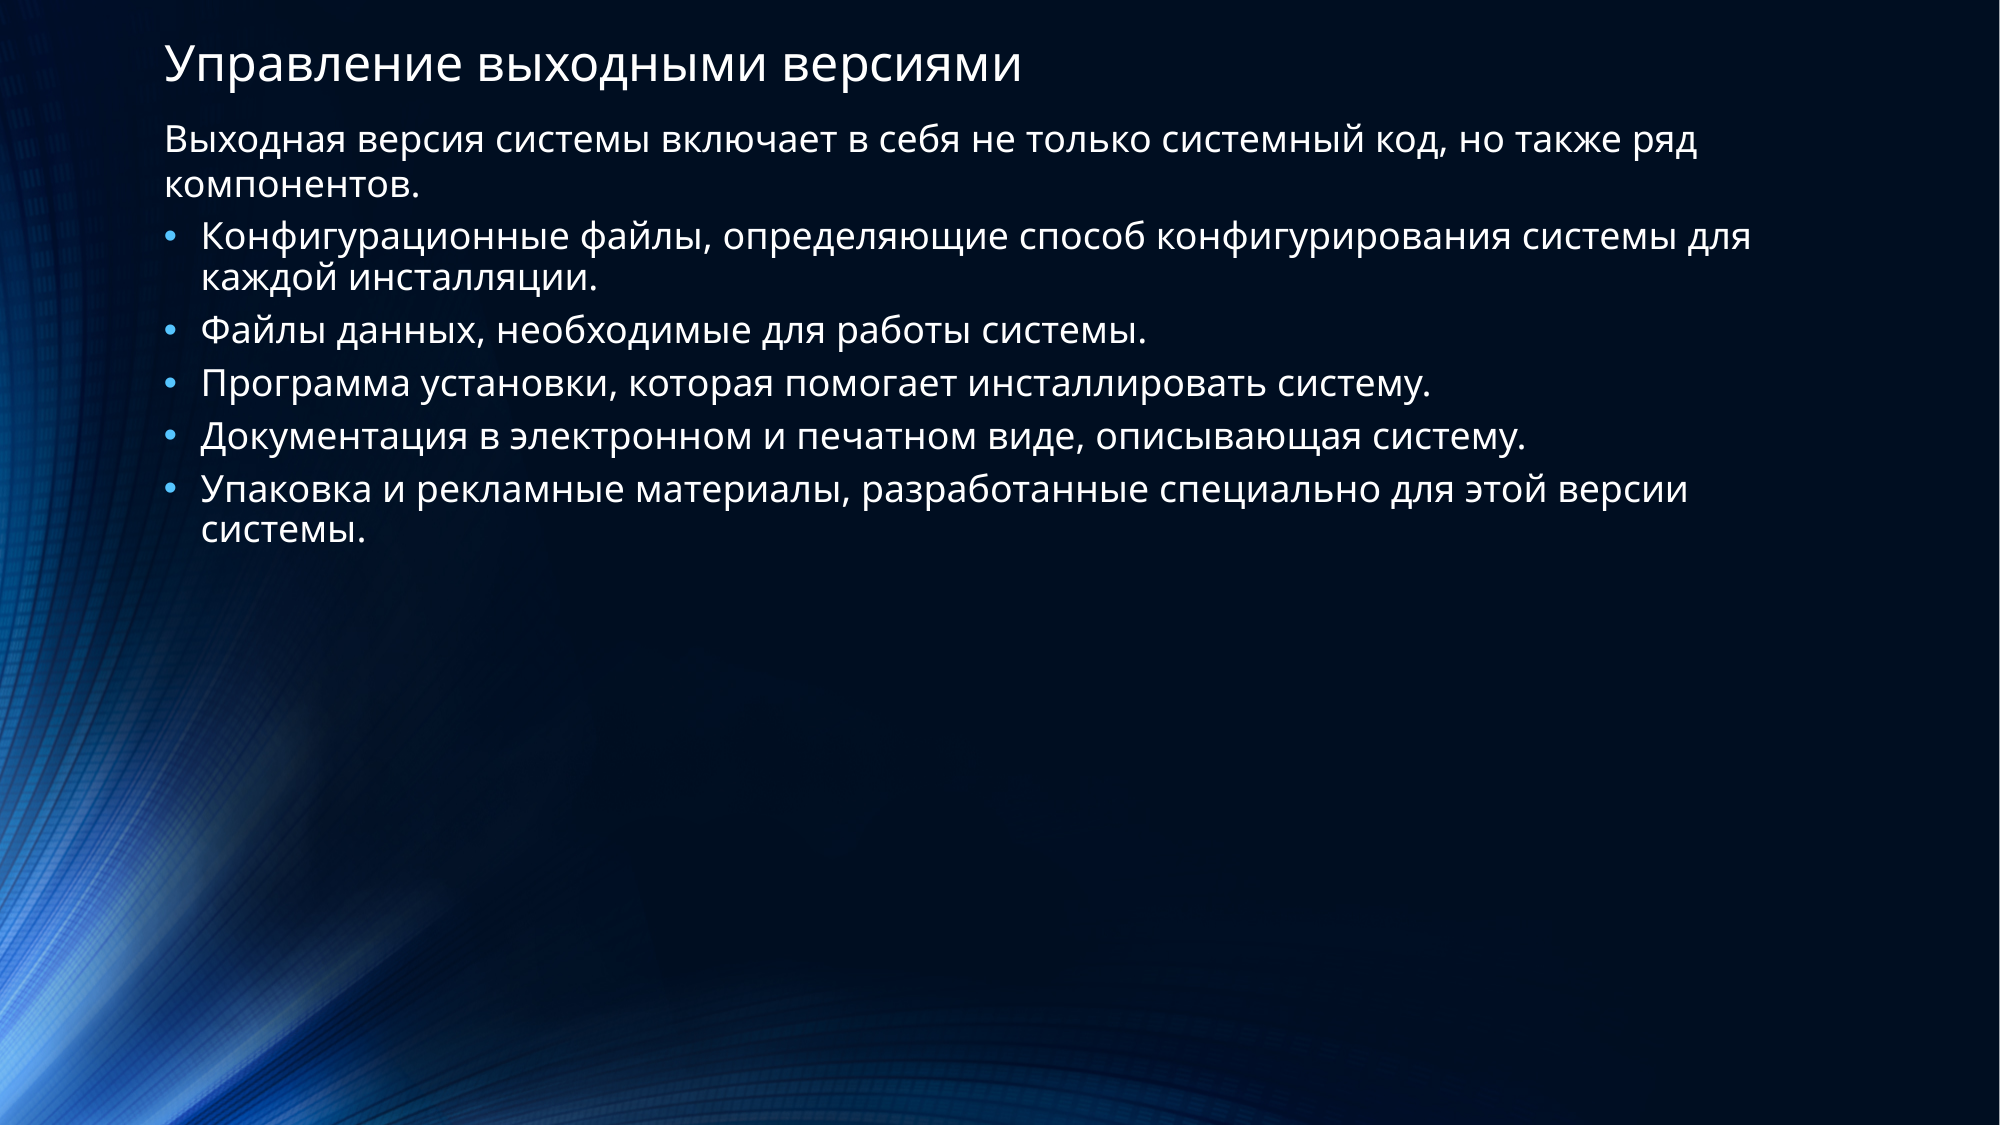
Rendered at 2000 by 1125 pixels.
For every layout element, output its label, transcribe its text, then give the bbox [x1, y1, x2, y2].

list Управление выходными версиями [149, 30, 1827, 107]
text_box Выходная версия системы включает в себя не только системный код, но также ряд компонентов. Конфигурационные файлы, определяющие способ конфигурирования системы для каждой инсталляции. Файлы данных, необходимые для работы системы. Программа установки, которая помогает инсталлировать систему. Документация в электронном и печатном виде, описывающая систему. Упаковка и рекламные материалы, разработанные специально для этой версии системы. [149, 107, 1832, 665]
picture [0, 0, 2000, 1125]
